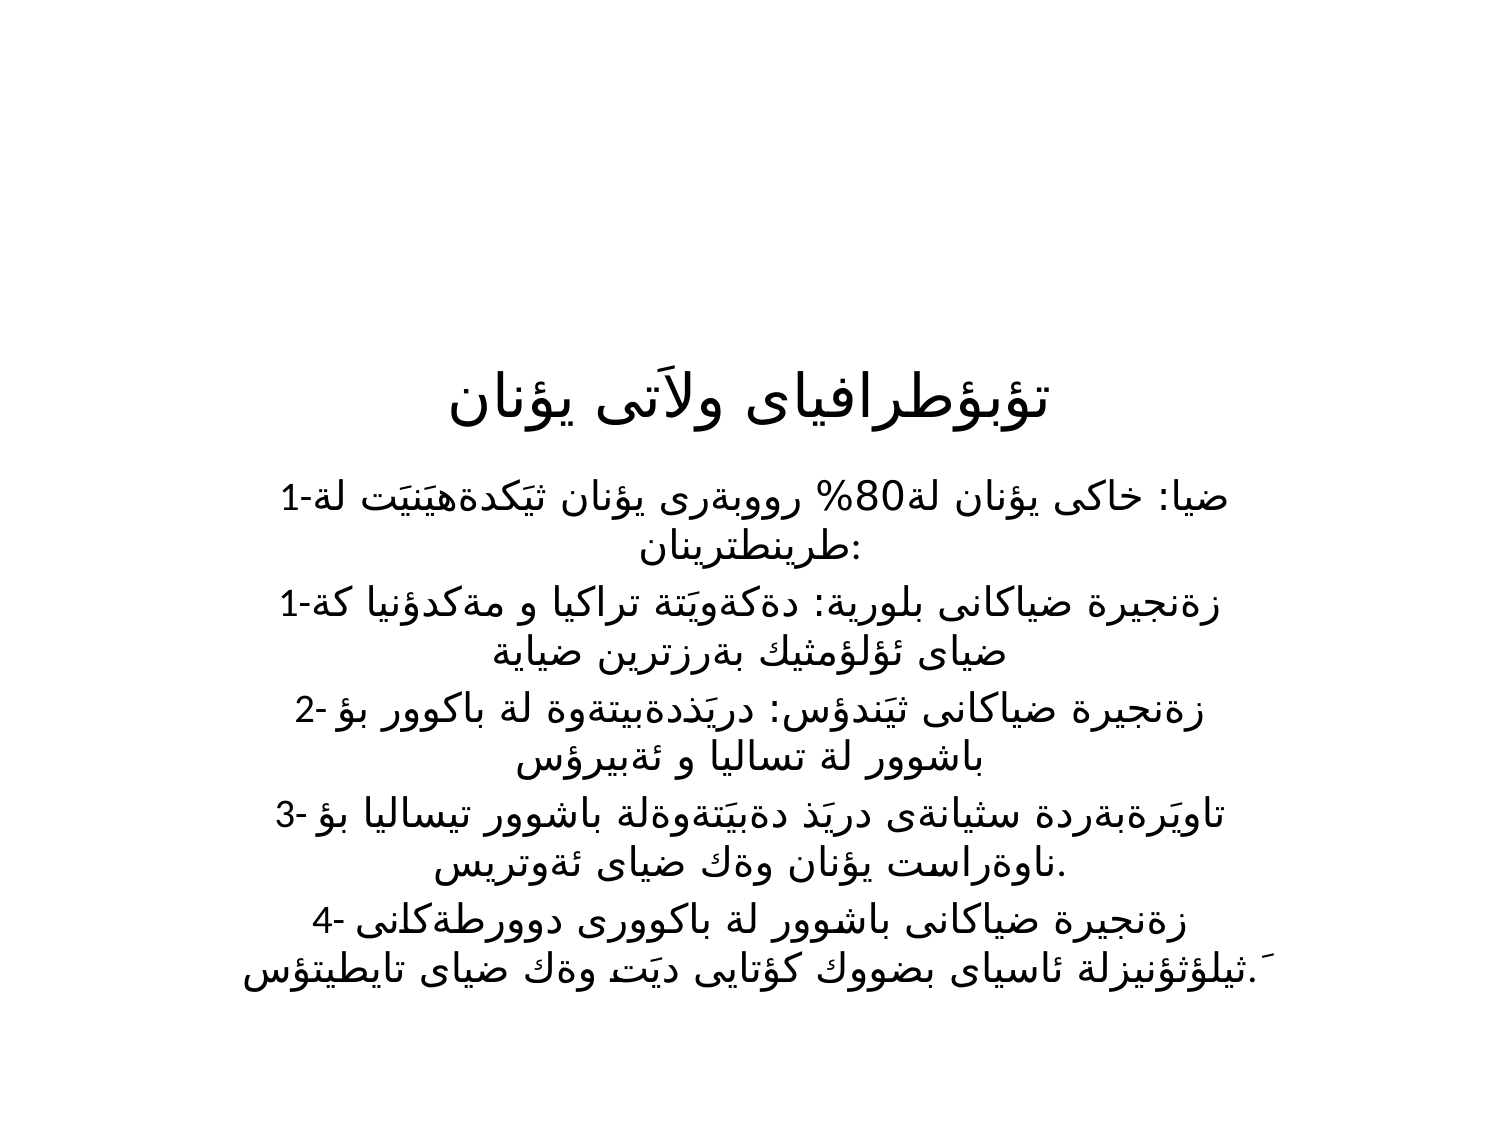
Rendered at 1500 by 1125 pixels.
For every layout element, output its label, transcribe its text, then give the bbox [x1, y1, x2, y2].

subtitle 1-ضيا: خاكى يؤنان لة80% رووبةرى يؤنان ثيَكدةهيَنيَت لة طرينطترينان: 1-زةنجيرة ضياكانى بلورية: دةكةويَتة تراكيا و مةكدؤنيا كة ضياى ئؤلؤمثيك بةرزترين ضياية 2- زةنجيرة ضياكانى ثيَندؤس: دريَذدةبيتةوة لة باكوور بؤ باشوور لة تساليا و ئةبيرؤس 3- تاويَرةبةردة سثيانةى دريَذ دةبيَتةوةلة باشوور تيساليا بؤ ناوةراست يؤنان وةك ضياى ئةوتريس. 4- زةنجيرة ضياكانى باشوور لة باكوورى دوورطةكانى ثيلؤثؤنيزلة ئاسياى بضووك كؤتايى ديَت وةك ضياى تايطيتؤس.َ [225, 462, 1275, 1038]
title تؤبؤطرافياى ولاَتى يؤنان [112, 349, 1388, 438]
